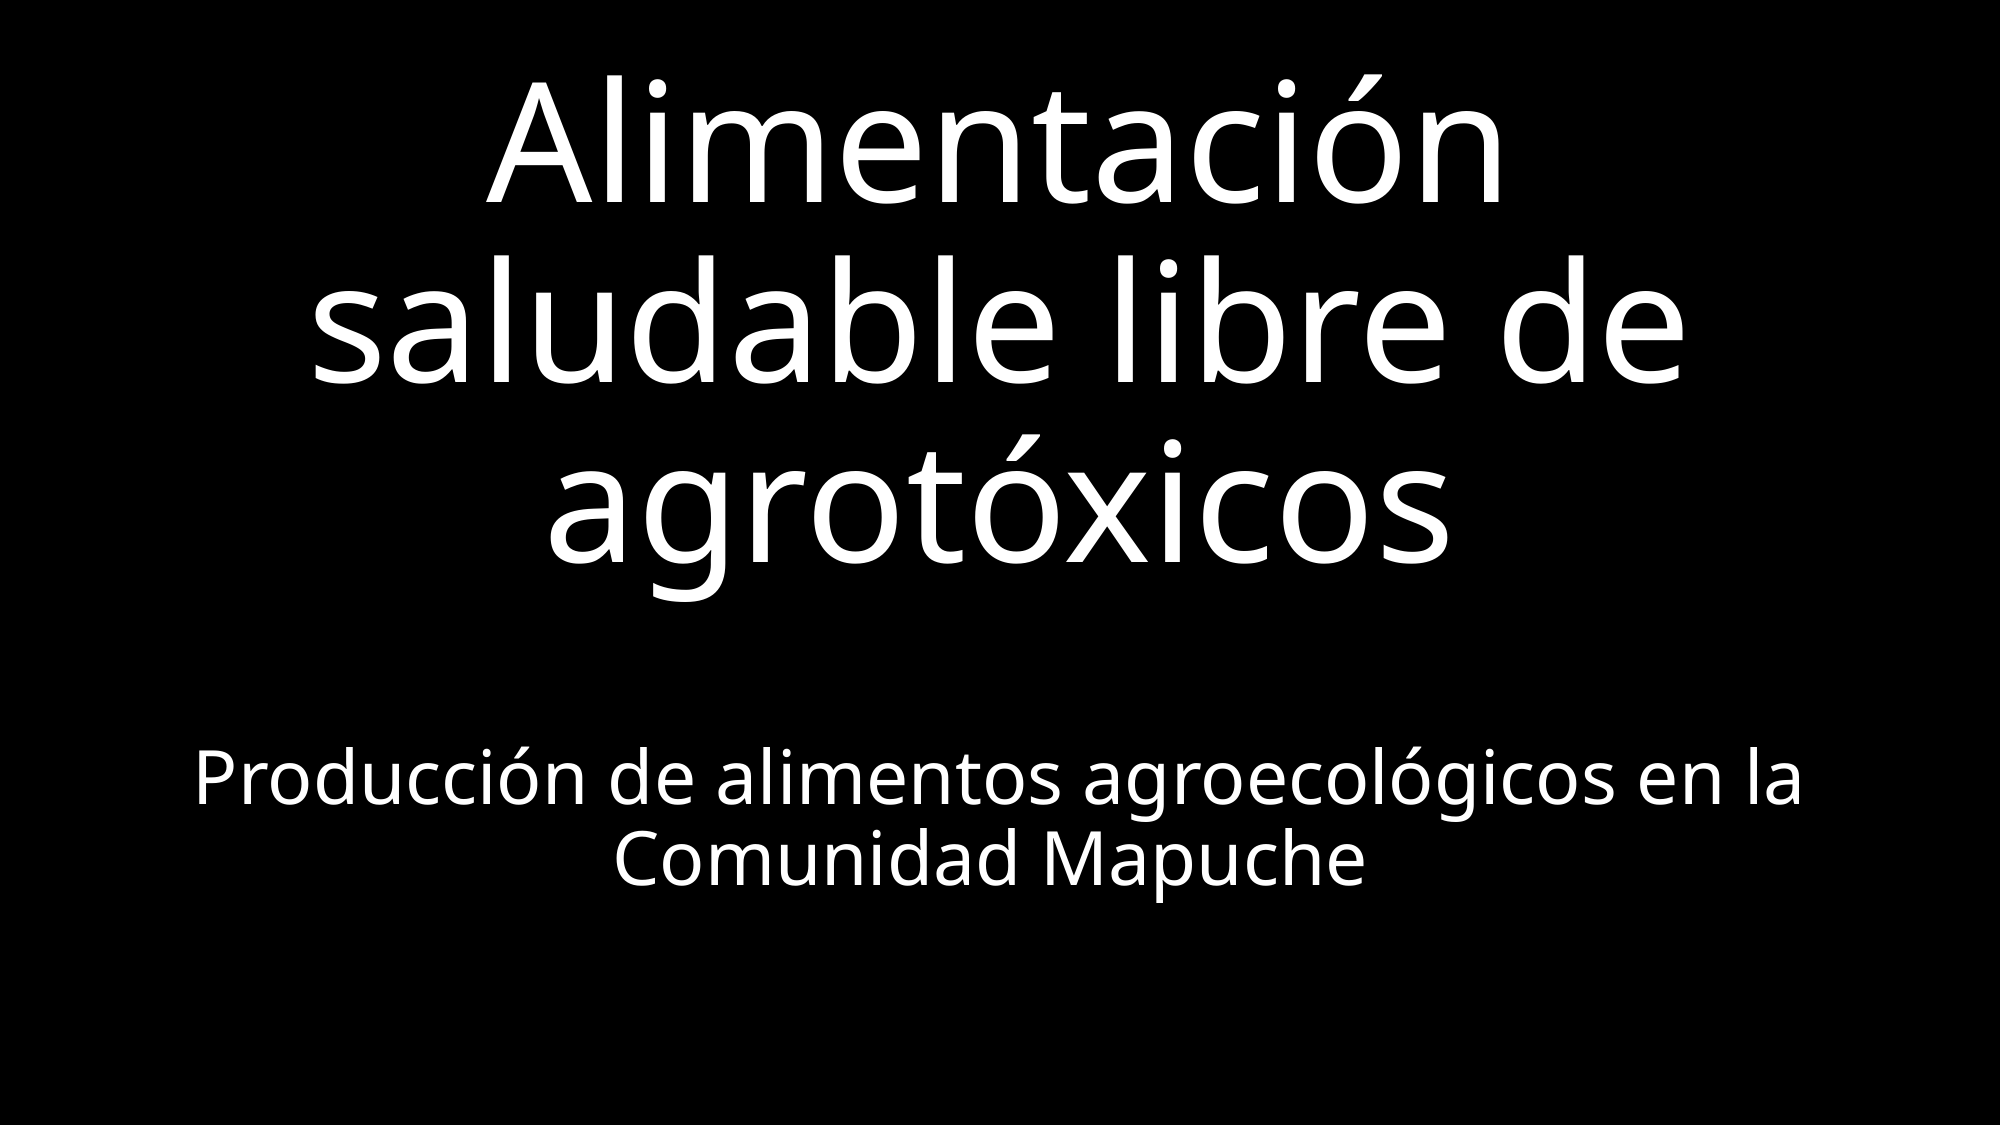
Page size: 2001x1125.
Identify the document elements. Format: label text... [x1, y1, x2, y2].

subtitle Producción de alimentos agroecológicos en la Comunidad Mapuche [172, 731, 1828, 1095]
title Alimentación saludable libre de agrotóxicos [161, 30, 1839, 607]
